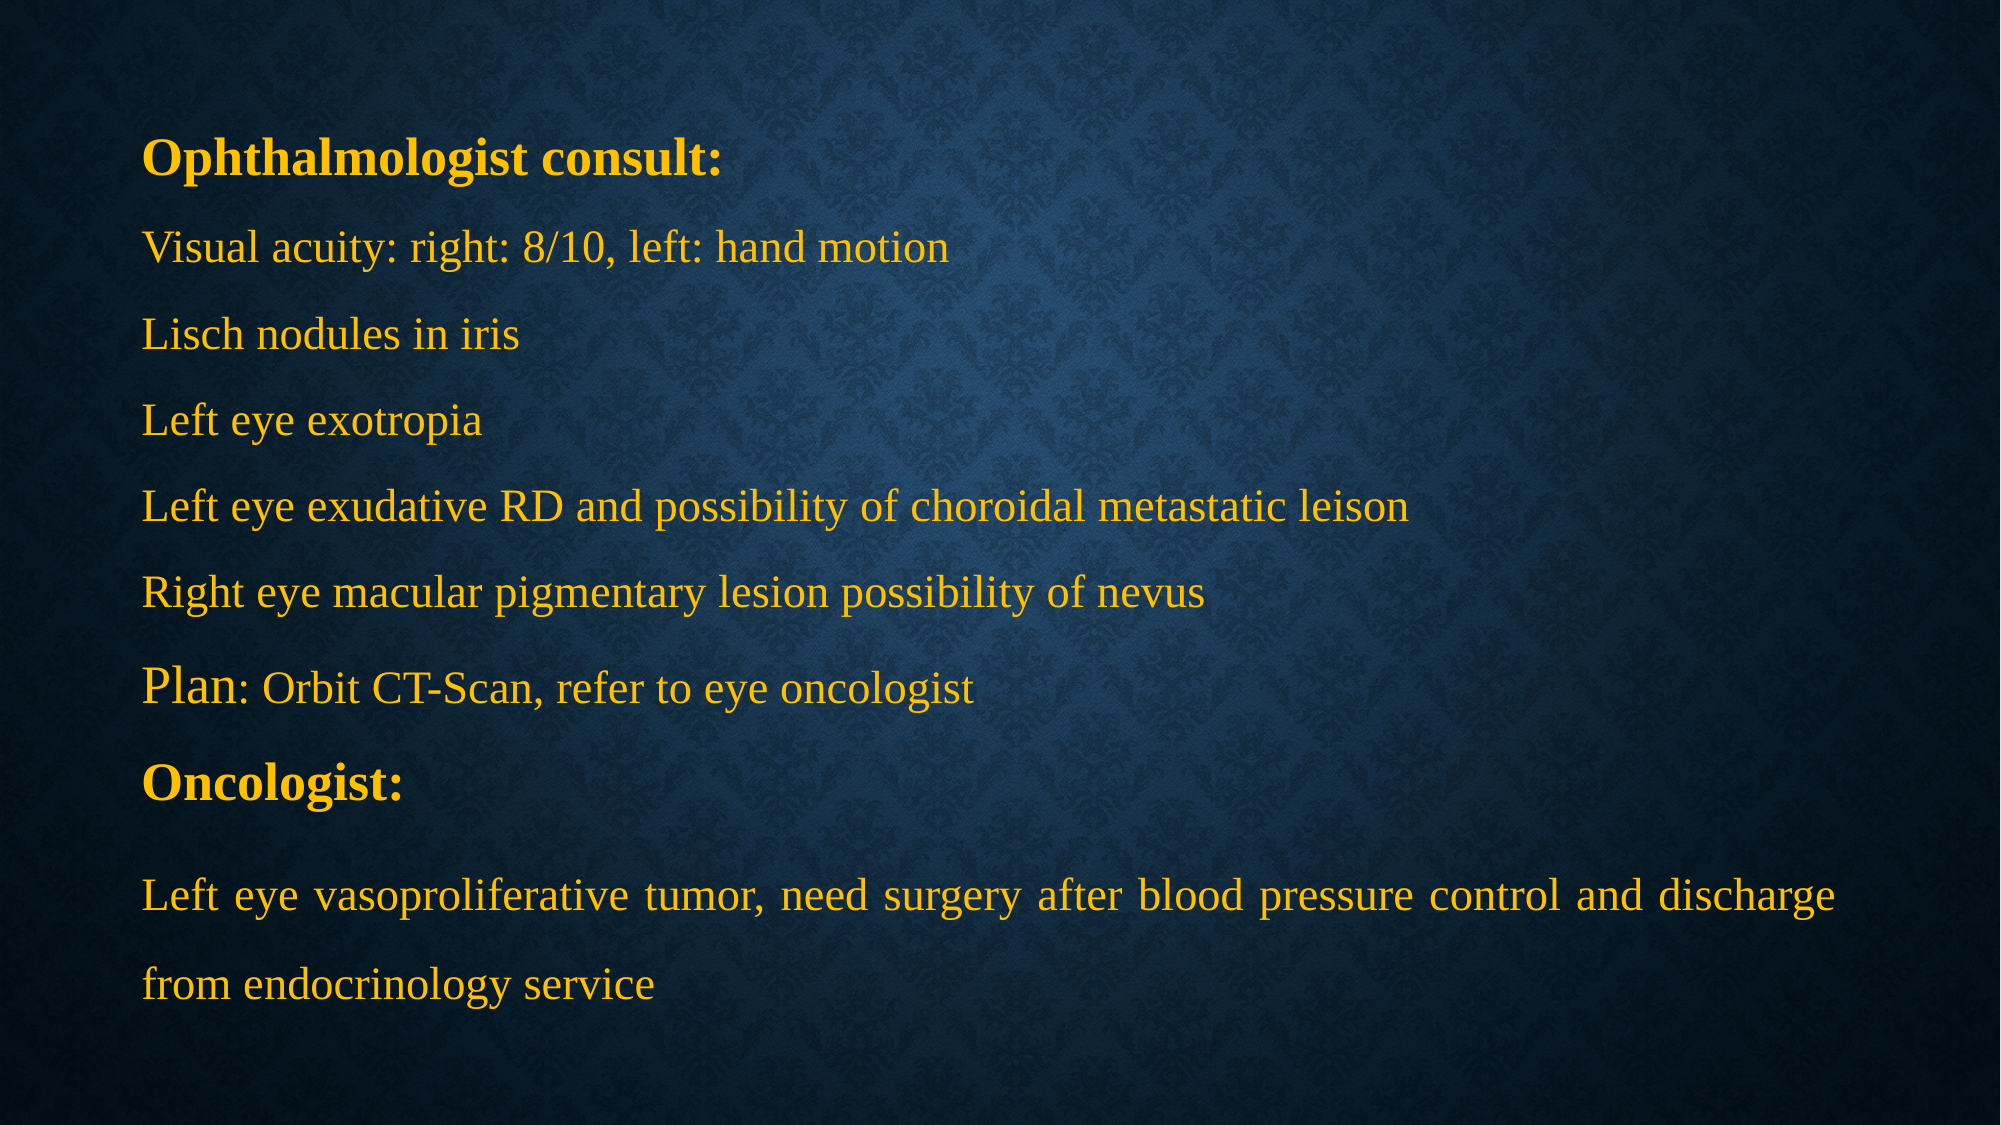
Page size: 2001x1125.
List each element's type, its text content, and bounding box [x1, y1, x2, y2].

list Ophthalmologist consult: Visual acuity: right: 8/10, left: hand motion Lisch nodules in iris Left eye exotropia Left eye exudative RD and possibility of choroidal metastatic leison Right eye macular pigmentary lesion possibility of nevus Plan: Orbit CT-Scan, refer to eye oncologist Oncologist: Left eye vasoproliferative tumor, need surgery after blood pressure control and discharge from endocrinology service [126, 100, 1854, 1027]
